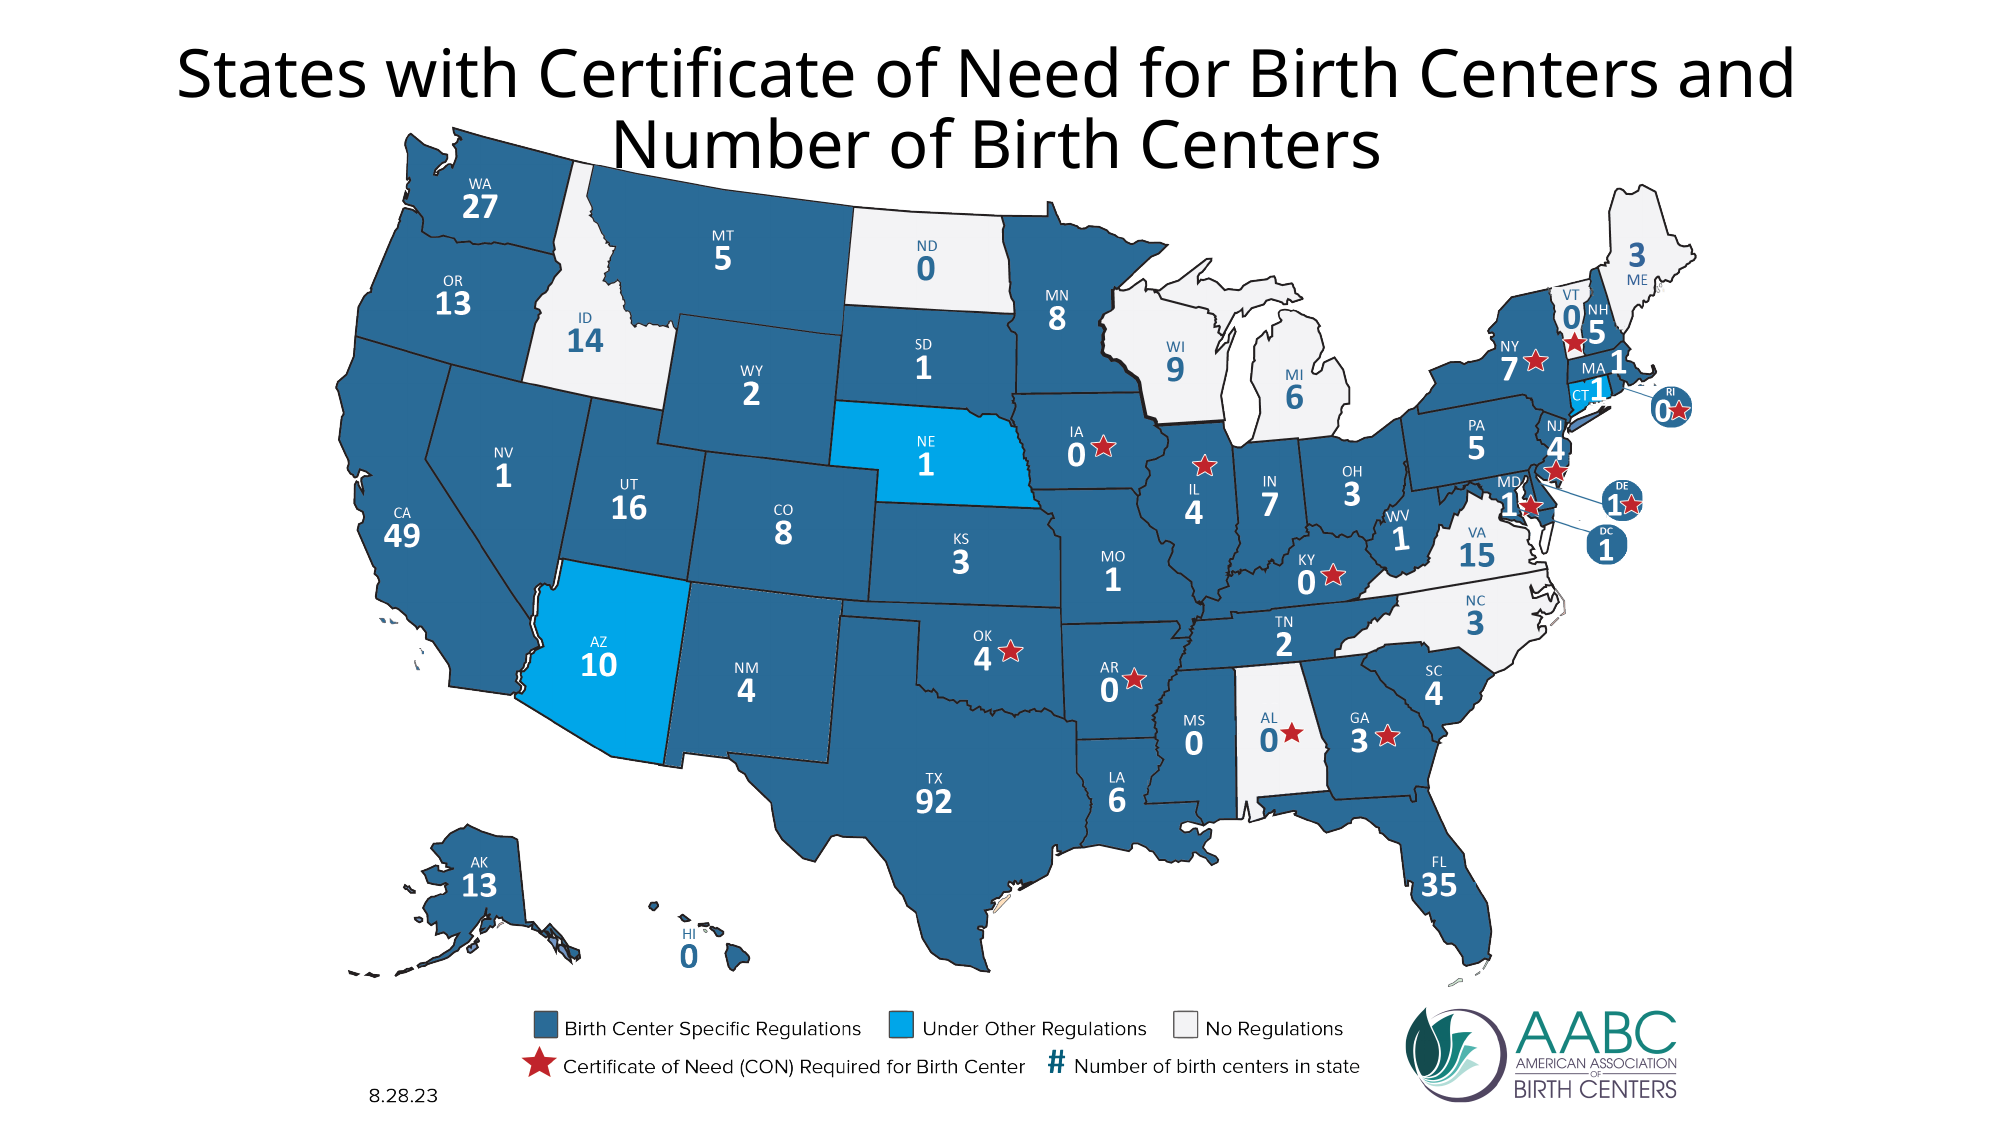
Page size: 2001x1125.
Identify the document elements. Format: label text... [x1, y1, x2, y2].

title States with Certificate of Need for Birth Centers and Number of Birth Centers [84, 46, 1910, 177]
picture [335, 92, 1715, 1114]
